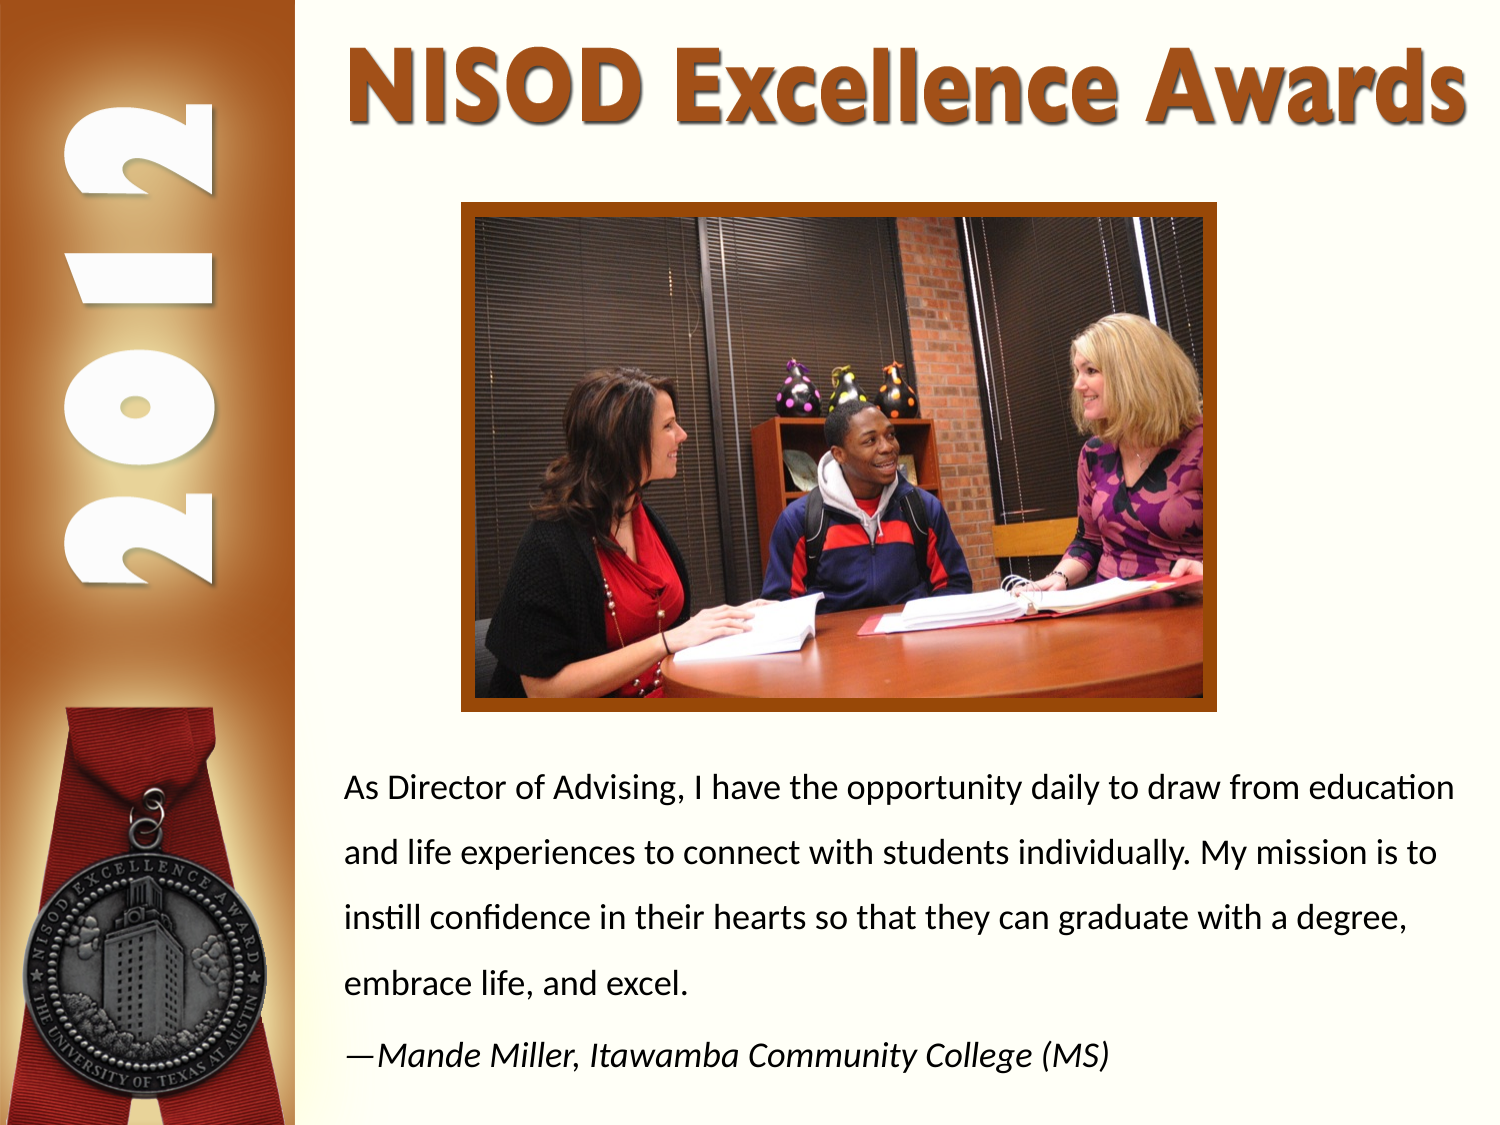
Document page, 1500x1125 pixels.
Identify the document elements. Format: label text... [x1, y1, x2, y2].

picture [0, 0, 1500, 1125]
list As Director of Advising, I have the opportunity daily to draw from education and life experiences to connect with students individually. My mission is to instill confidence in their hearts so that they can graduate with a degree, embrace life, and excel. —Mande Miller, Itawamba Community College (MS) [329, 733, 1478, 1085]
